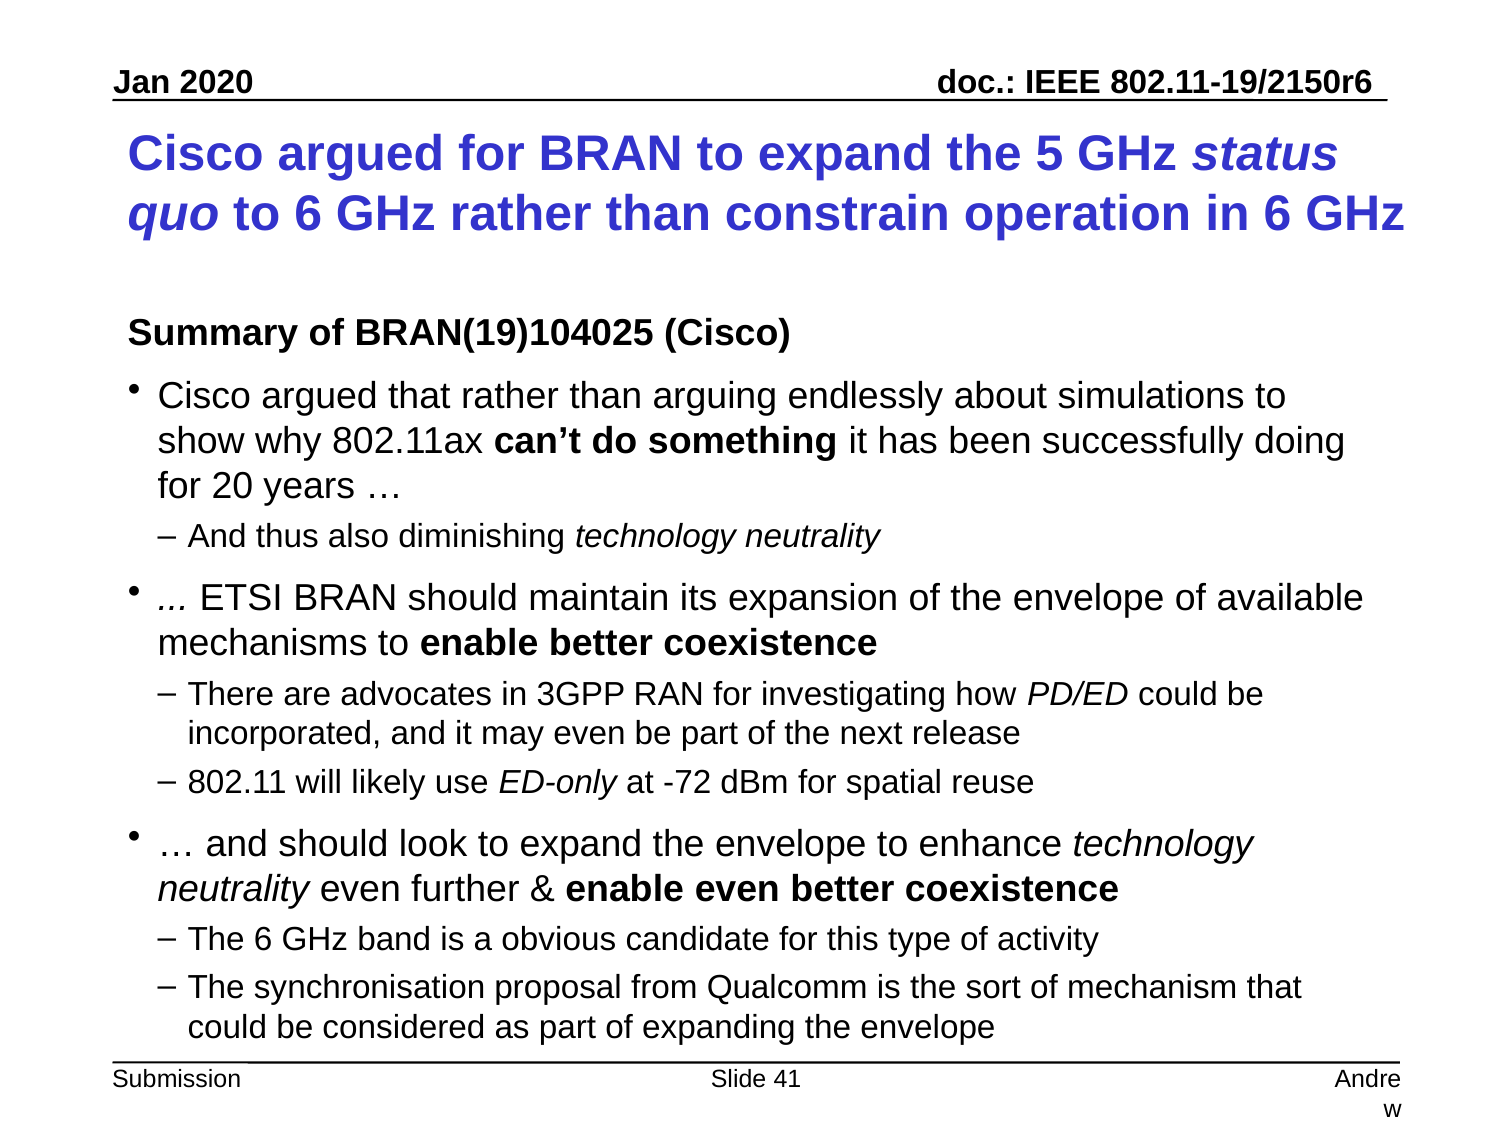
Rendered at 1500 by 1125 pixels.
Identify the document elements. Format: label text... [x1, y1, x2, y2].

list Summary of BRAN(19)104025 (Cisco) Cisco argued that rather than arguing endlessly about simulations to show why 802.11ax can’t do something it has been successfully doing for 20 years … And thus also diminishing technology neutrality ... ETSI BRAN should maintain its expansion of the envelope of available mechanisms to enable better coexistence There are advocates in 3GPP RAN for investigating how PD/ED could be incorporated, and it may even be part of the next release 802.11 will likely use ED-only at -72 dBm for spatial reuse … and should look to expand the envelope to enhance technology neutrality even further & enable even better coexistence The 6 GHz band is a obvious candidate for this type of activity The synchronisation proposal from Qualcomm is the sort of mechanism that could be considered as part of expanding the envelope [112, 299, 1388, 975]
footer Andrew Myles, Cisco [1320, 1061, 1402, 1093]
slide_number Slide 41 [709, 1061, 803, 1093]
title Cisco argued for BRAN to expand the 5 GHz status quo to 6 GHz rather than constrain operation in 6 GHz [112, 112, 1438, 288]
